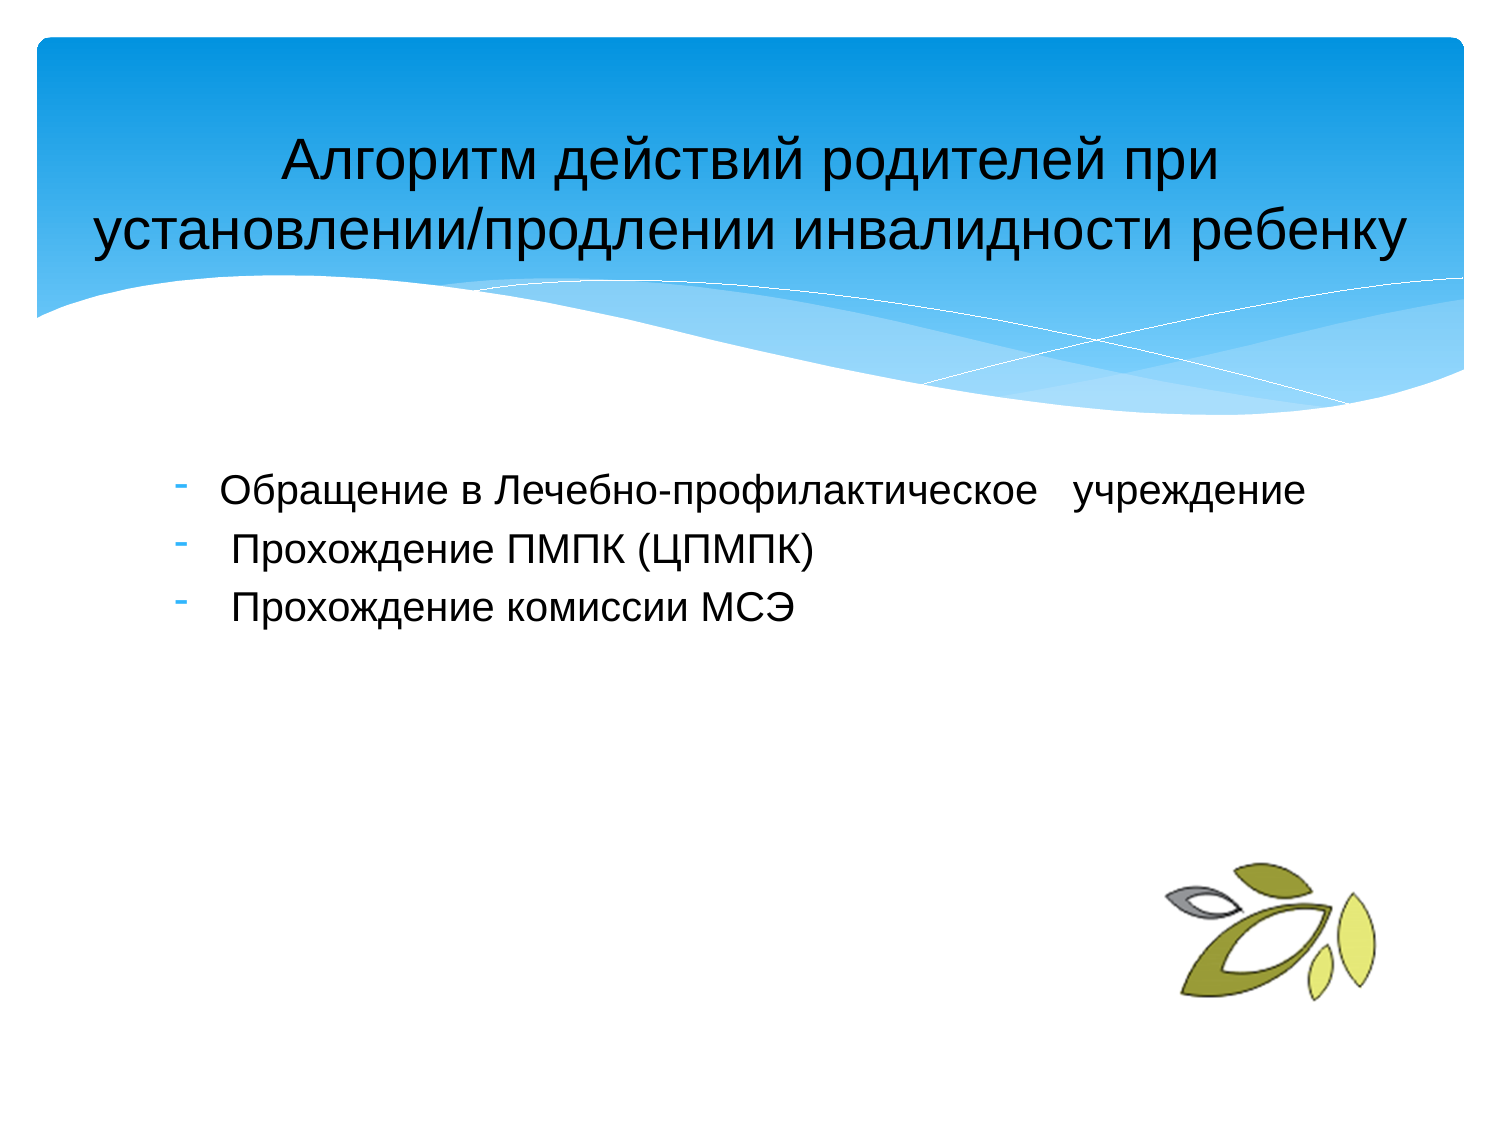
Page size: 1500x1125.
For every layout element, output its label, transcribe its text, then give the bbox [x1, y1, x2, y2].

picture [1163, 820, 1389, 1023]
title Алгоритм действий родителей при установлении/продлении инвалидности ребенку [76, 55, 1425, 327]
list Обращение в Лечебно-профилактическое учреждение Прохождение ПМПК (ЦПМПК) Прохождение комиссии МСЭ [159, 397, 1375, 1053]
